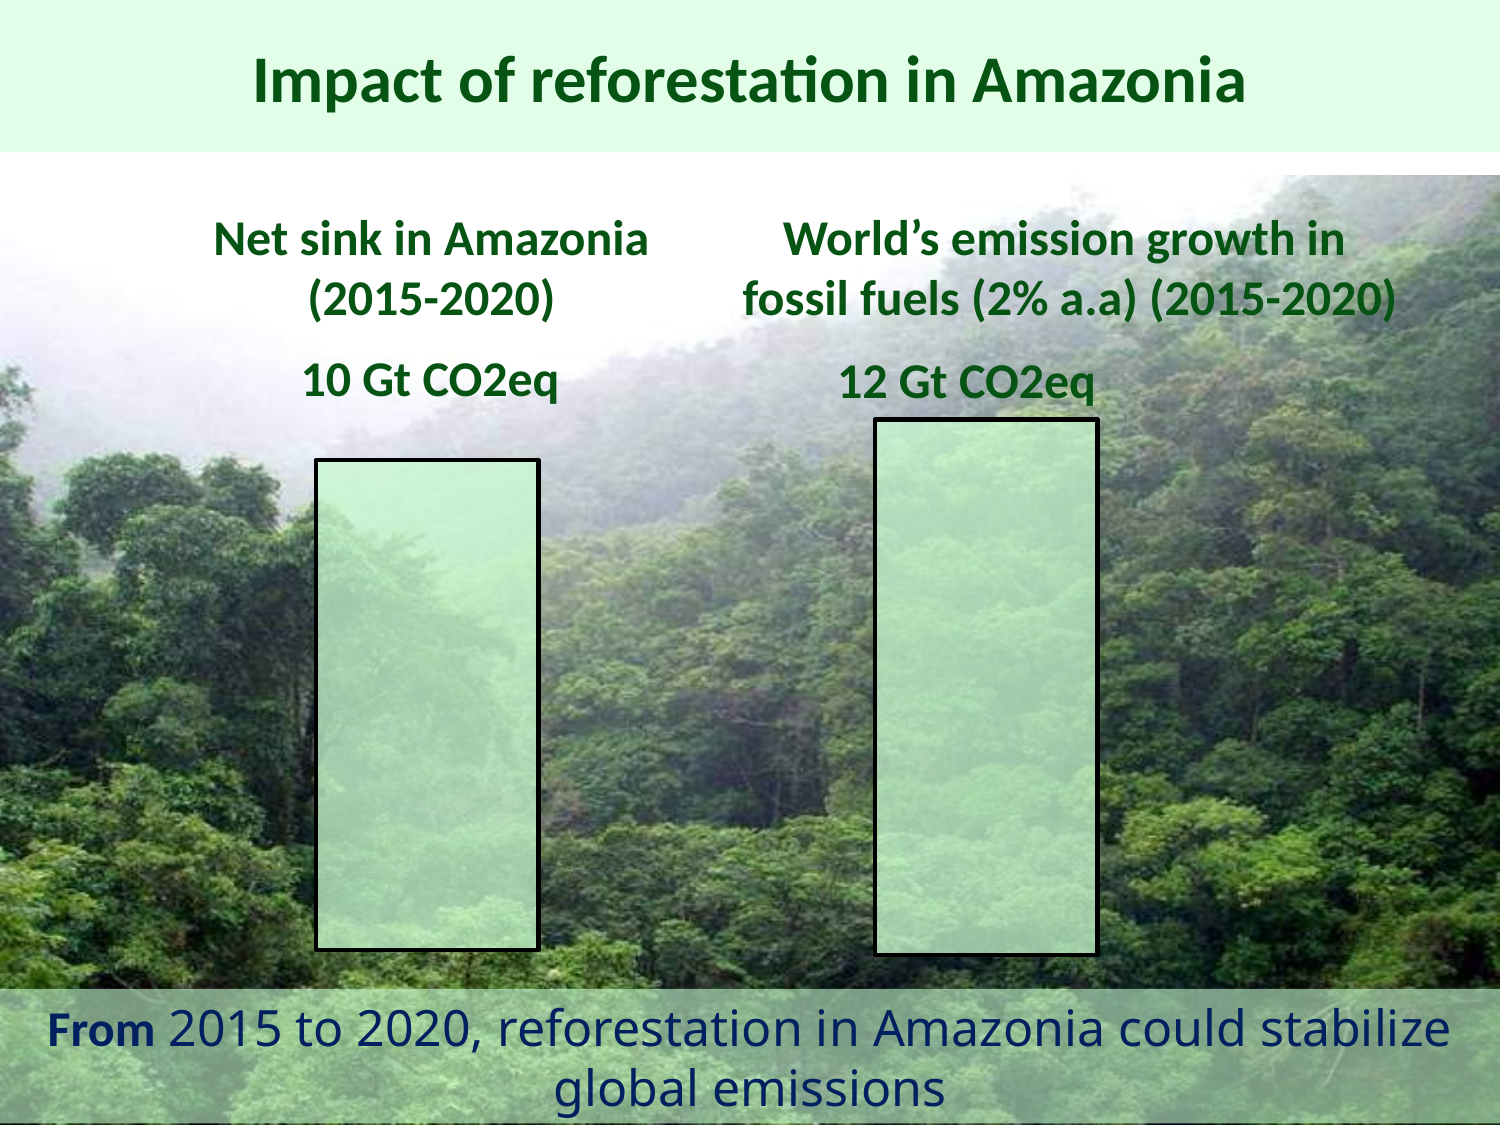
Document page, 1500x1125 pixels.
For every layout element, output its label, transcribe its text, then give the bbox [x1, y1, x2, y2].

picture [0, 175, 1500, 1125]
title Impact of reforestation in Amazonia [0, 0, 1500, 153]
